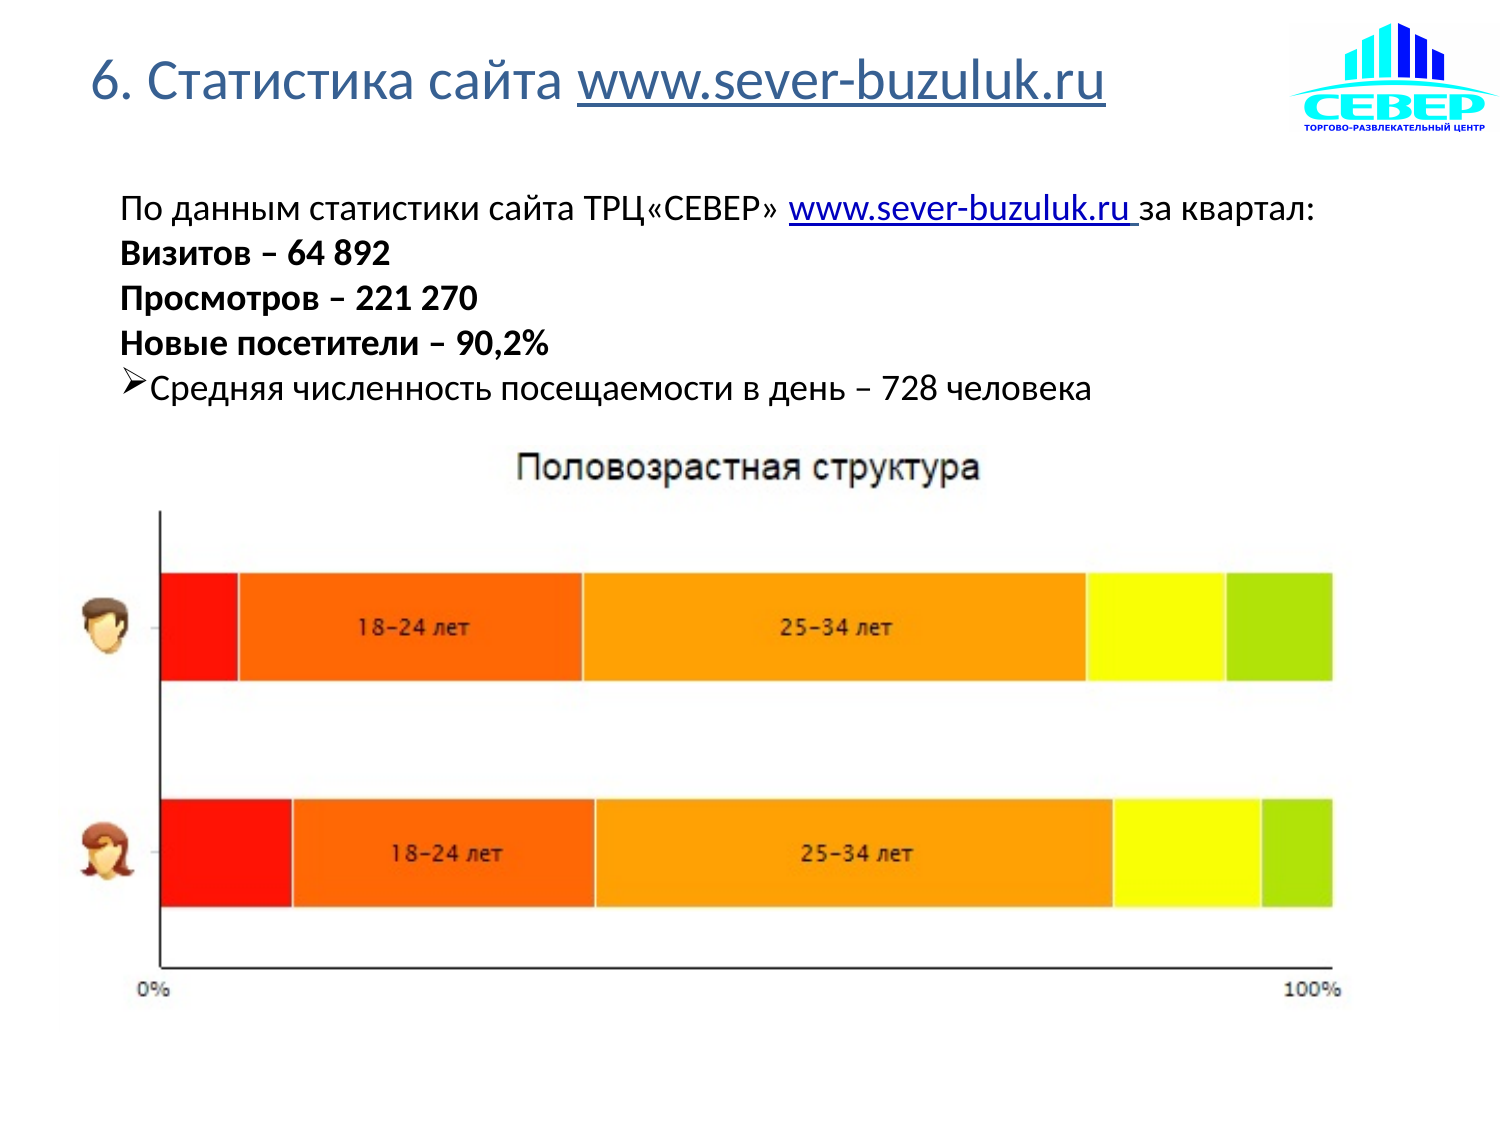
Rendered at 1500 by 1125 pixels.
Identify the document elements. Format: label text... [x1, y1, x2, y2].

title 6. Статистика сайта www.sever-buzuluk.ru [75, 0, 1254, 153]
picture [58, 445, 1419, 1032]
picture [1288, 23, 1500, 132]
text_box По данным статистики сайта ТРЦ«СЕВЕР» www.sever-buzuluk.ru за квартал: Визитов – 64 892 Просмотров – 221 270 Новые посетители – 90,2% Средняя численность посещаемости в день – 728 человека [105, 175, 1453, 416]
